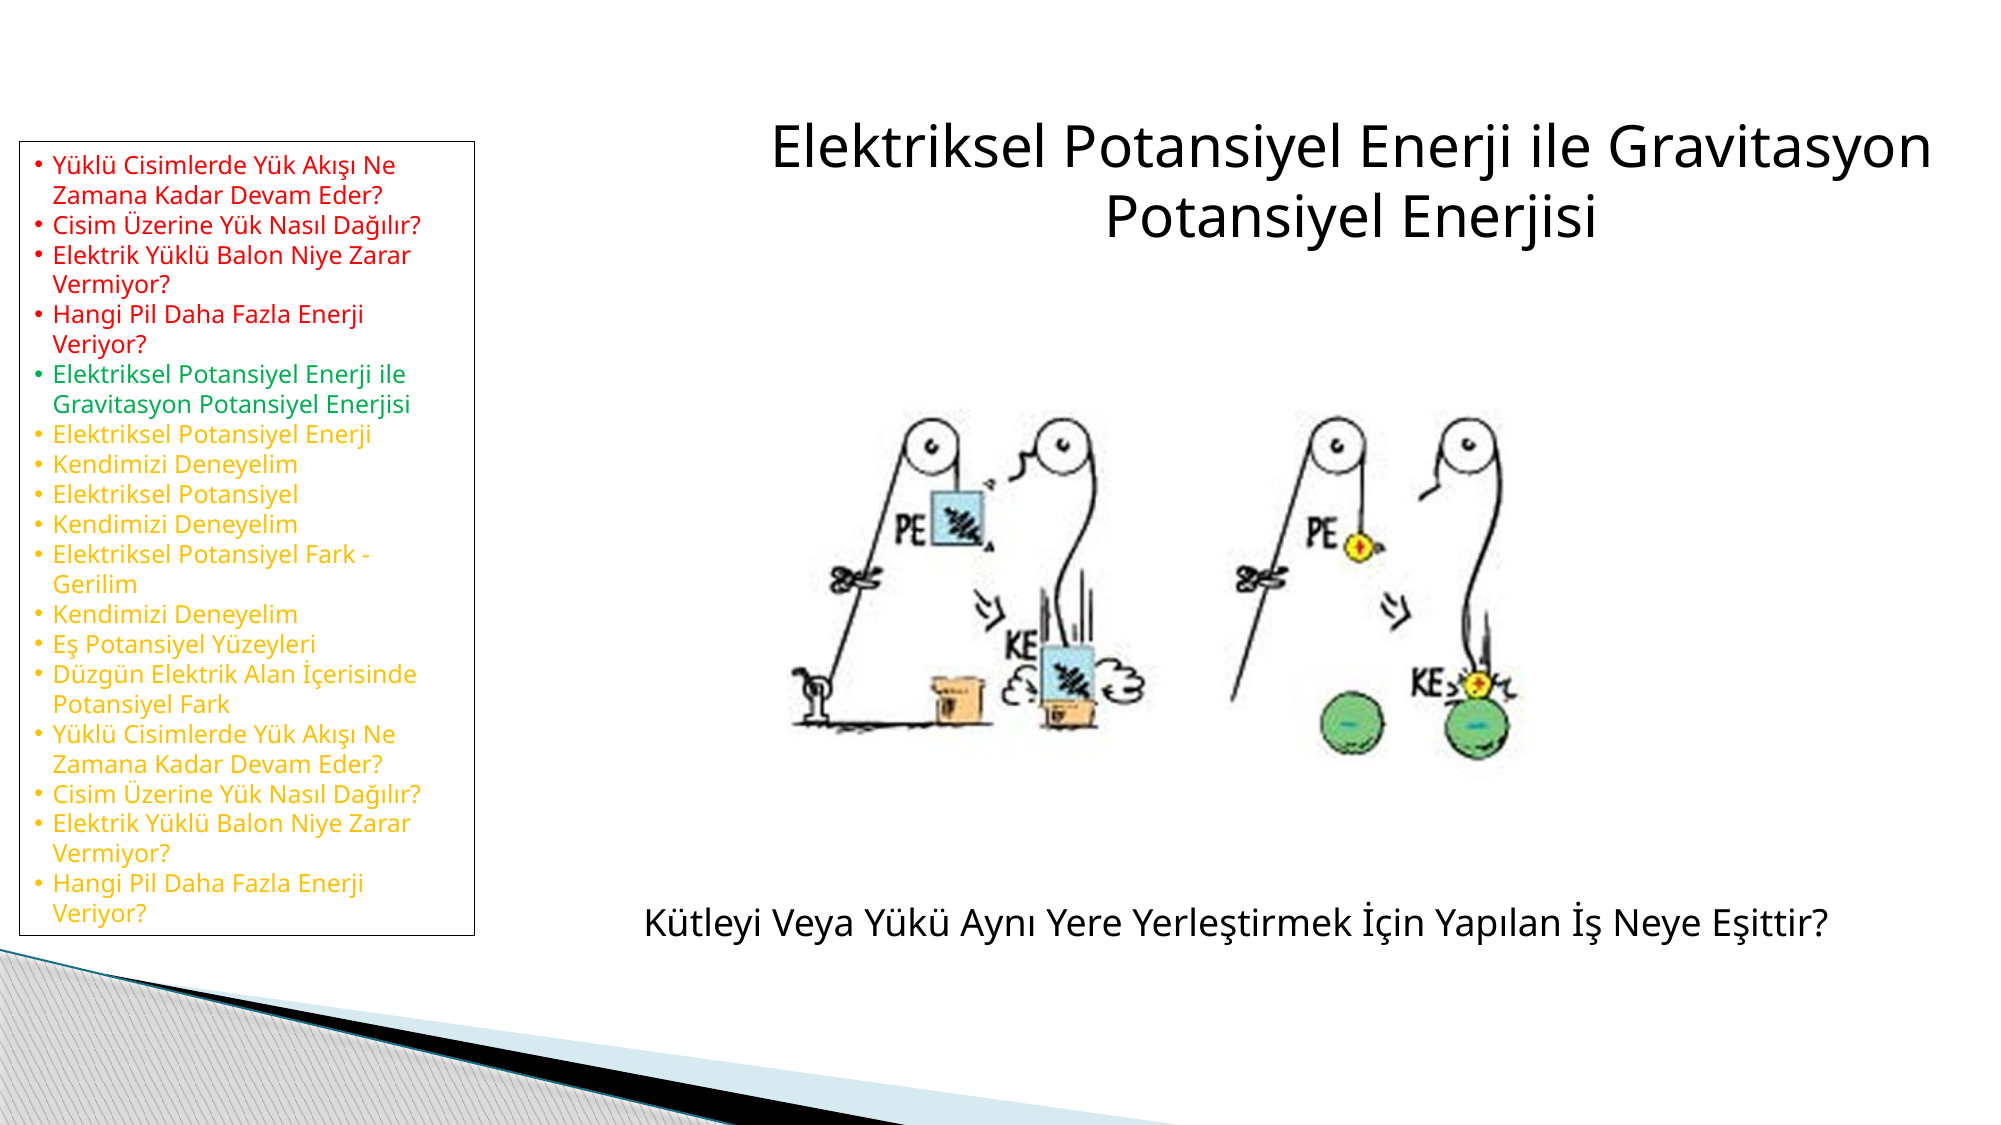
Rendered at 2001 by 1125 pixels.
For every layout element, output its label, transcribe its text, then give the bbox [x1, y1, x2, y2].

text_box Elektriksel Potansiyel Enerji ile Gravitasyon Potansiyel Enerjisi [628, 101, 2000, 257]
text_box Yüklü Cisimlerde Yük Akışı Ne Zamana Kadar Devam Eder? Cisim Üzerine Yük Nasıl Dağılır? Elektrik Yüklü Balon Niye Zarar Vermiyor? Hangi Pil Daha Fazla Enerji Veriyor? Elektriksel Potansiyel Enerji ile Gravitasyon Potansiyel Enerjisi Elektriksel Potansiyel Enerji Kendimizi Deneyelim Elektriksel Potansiyel Kendimizi Deneyelim Elektriksel Potansiyel Fark - Gerilim Kendimizi Deneyelim Eş Potansiyel Yüzeyleri Düzgün Elektrik Alan İçerisinde Potansiyel Fark Yüklü Cisimlerde Yük Akışı Ne Zamana Kadar Devam Eder? Cisim Üzerine Yük Nasıl Dağılır? Elektrik Yüklü Balon Niye Zarar Vermiyor? Hangi Pil Daha Fazla Enerji Veriyor? [19, 141, 475, 936]
picture [787, 341, 1598, 867]
text_box Kütleyi Veya Yükü Aynı Yere Yerleştirmek İçin Yapılan İş Neye Eşittir? [628, 891, 1934, 952]
